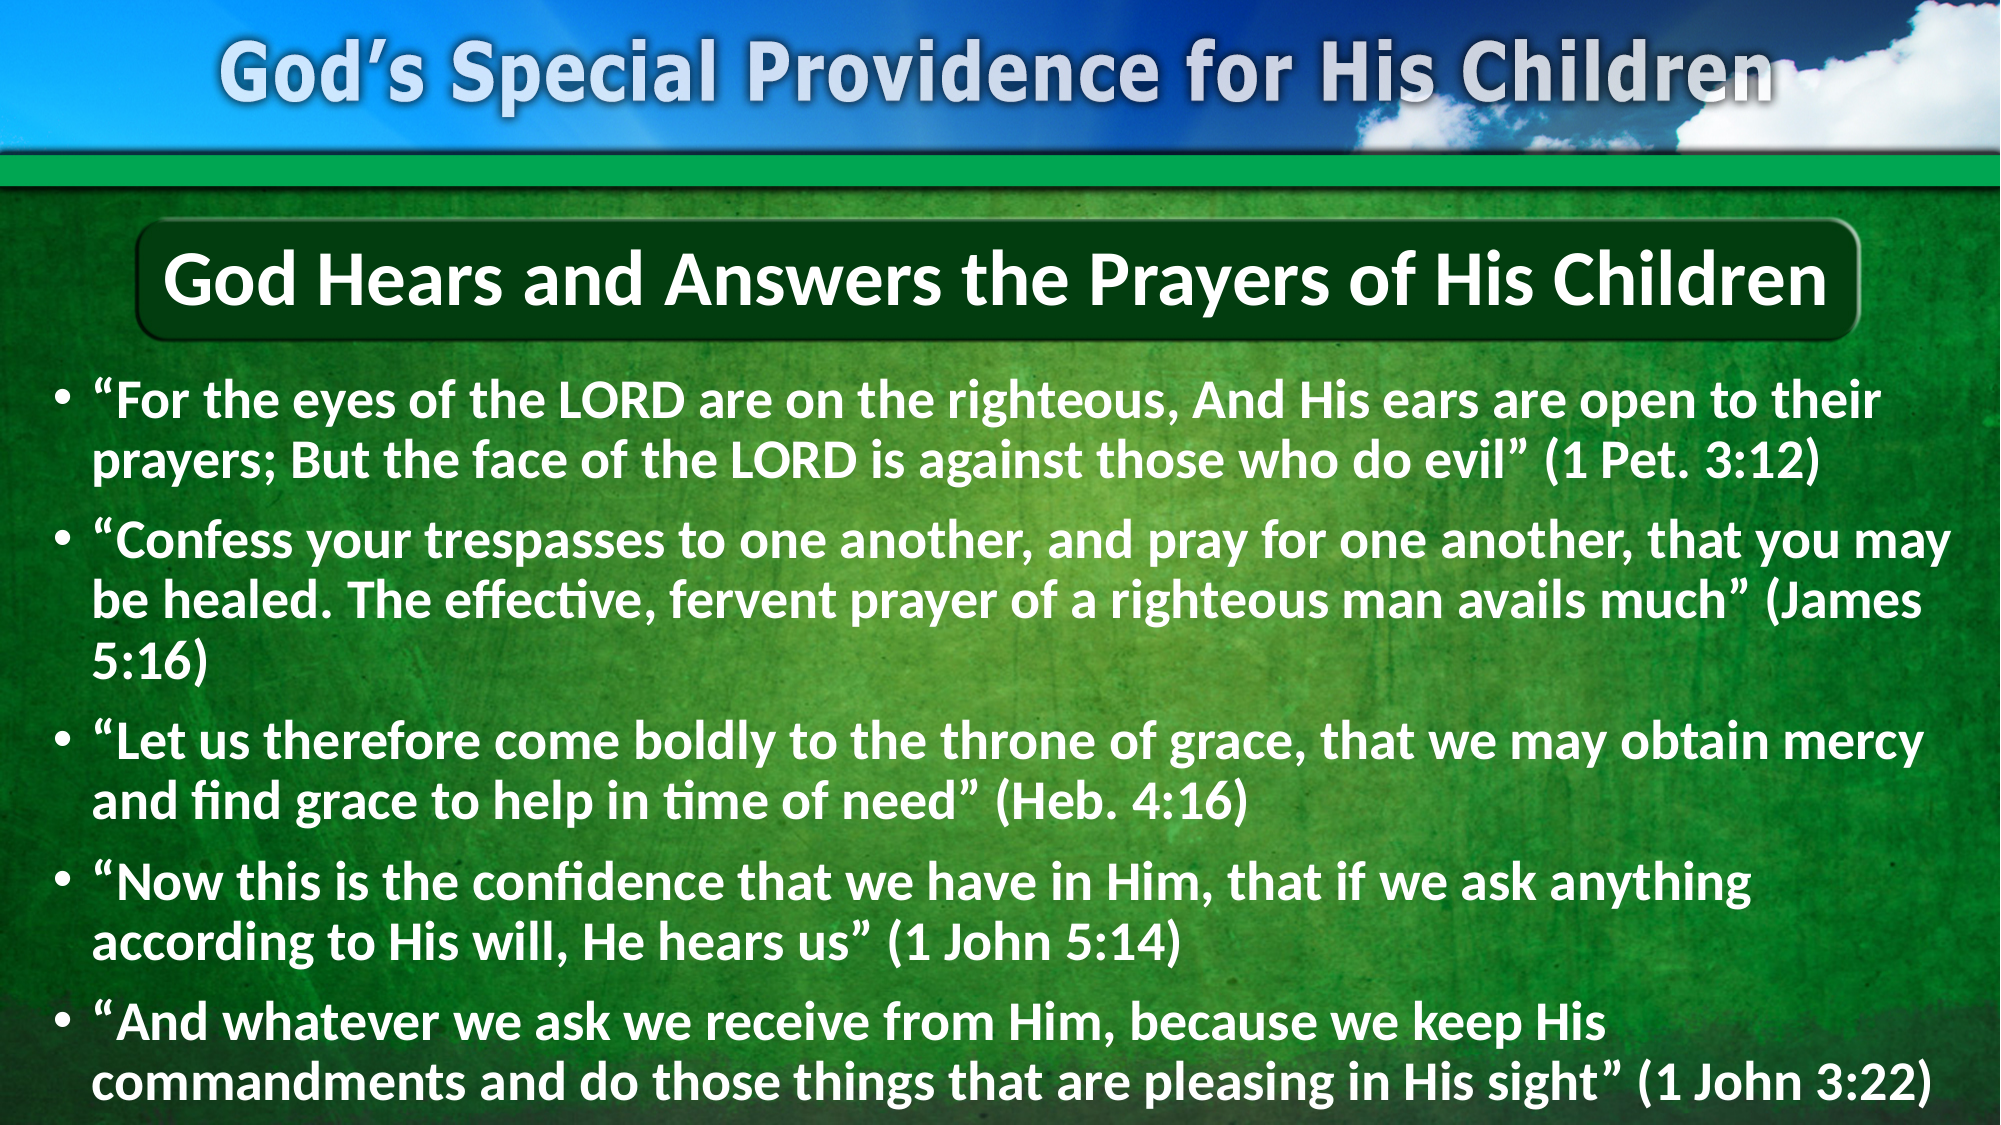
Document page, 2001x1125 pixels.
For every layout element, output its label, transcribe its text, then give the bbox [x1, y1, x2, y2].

picture [0, 0, 2000, 1125]
list “For the eyes of the LORD are on the righteous, And His ears are open to their prayers; But the face of the LORD is against those who do evil” (1 Pet. 3:12) “Confess your trespasses to one another, and pray for one another, that you may be healed. The effective, fervent prayer of a righteous man avails much” (James 5:16) “Let us therefore come boldly to the throne of grace, that we may obtain mercy and find grace to help in time of need” (Heb. 4:16) “Now this is the confidence that we have in Him, that if we ask anything according to His will, He hears us” (1 John 5:14) “And whatever we ask we receive from Him, because we keep His commandments and do those things that are pleasing in His sight” (1 John 3:22) [37, 362, 1978, 1125]
title God Hears and Answers the Prayers of His Children [133, 222, 1860, 344]
